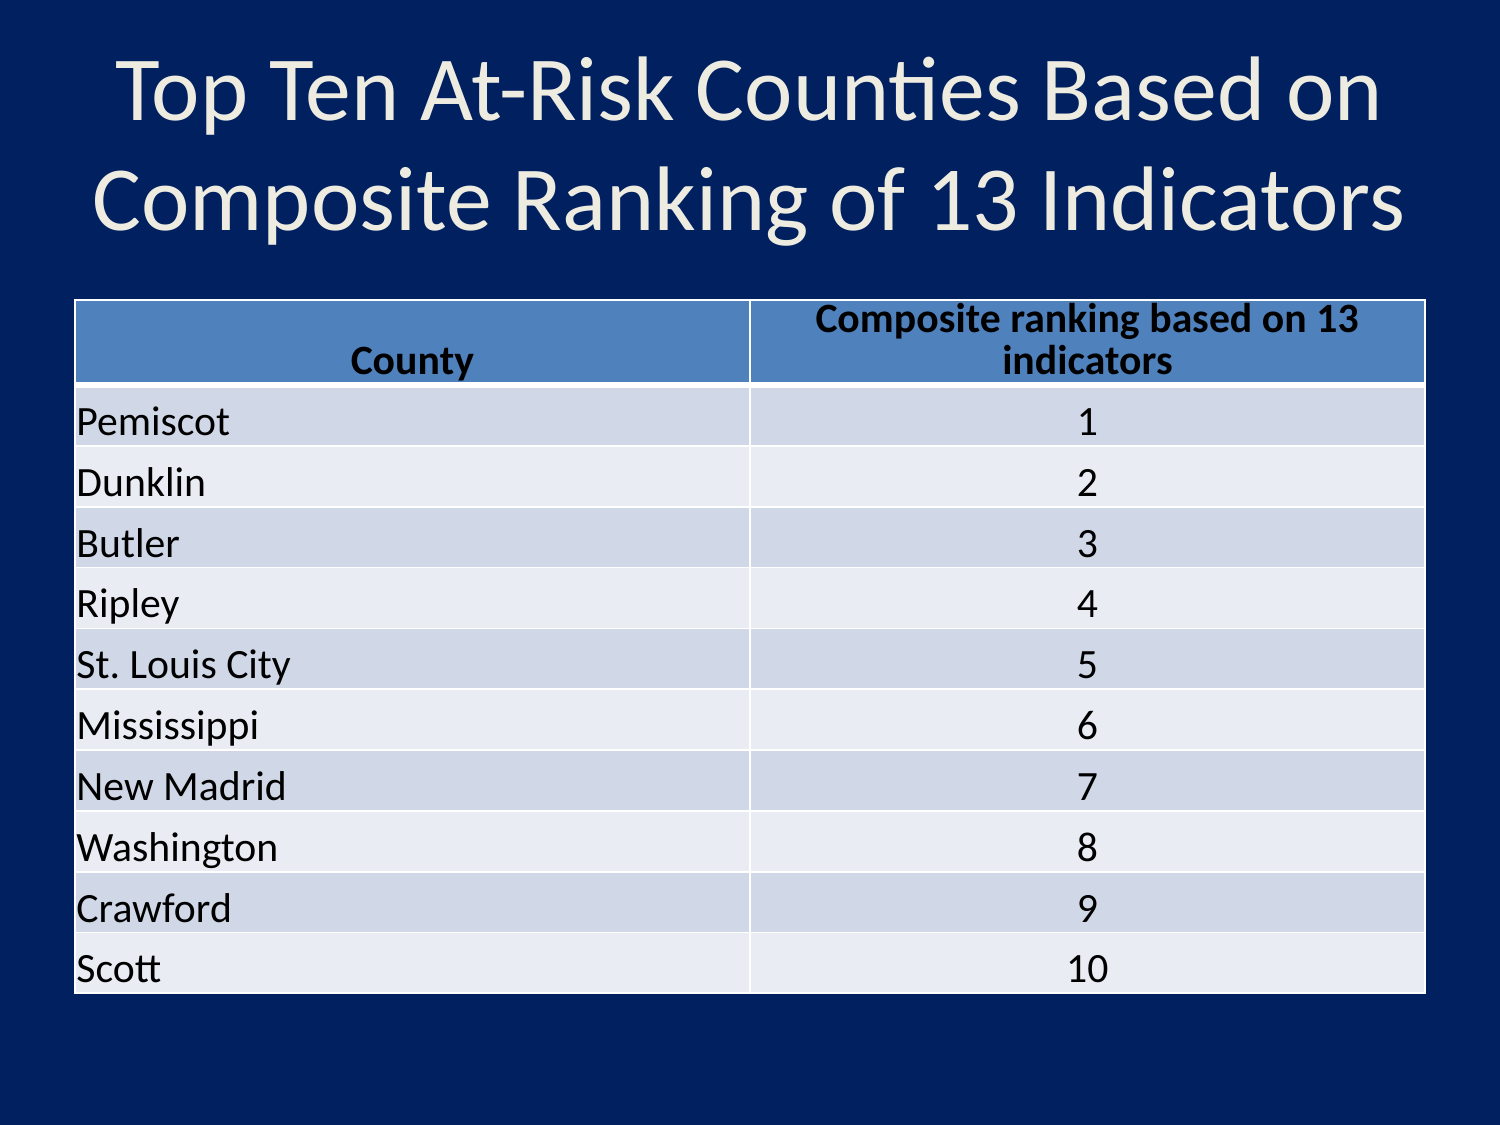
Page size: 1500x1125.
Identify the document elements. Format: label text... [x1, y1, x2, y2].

table_header Composite ranking based on 13 indicators [751, 301, 1424, 382]
table_cell Mississippi [76, 690, 749, 749]
table_cell 1 [751, 388, 1424, 445]
table_cell 5 [751, 629, 1424, 688]
table_cell Scott [76, 933, 749, 992]
table_cell 10 [751, 933, 1424, 992]
table_cell Washington [76, 812, 749, 871]
table_cell 9 [751, 873, 1424, 932]
table_cell 4 [751, 568, 1424, 628]
table_cell 8 [751, 812, 1424, 871]
table_cell Butler [76, 508, 749, 567]
table_cell Ripley [76, 568, 749, 628]
table_cell Pemiscot [76, 388, 749, 445]
table_cell St. Louis City [76, 629, 749, 688]
table_cell Crawford [76, 873, 749, 932]
table_cell Dunklin [76, 447, 749, 506]
table_cell 6 [751, 690, 1424, 749]
table_cell 3 [751, 508, 1424, 567]
table_cell 2 [751, 447, 1424, 506]
table_cell New Madrid [76, 751, 749, 810]
title Top Ten At-Risk Counties Based on Composite Ranking of 13 Indicators [75, 45, 1425, 233]
table_header County [76, 301, 749, 382]
table_cell 7 [751, 751, 1424, 810]
